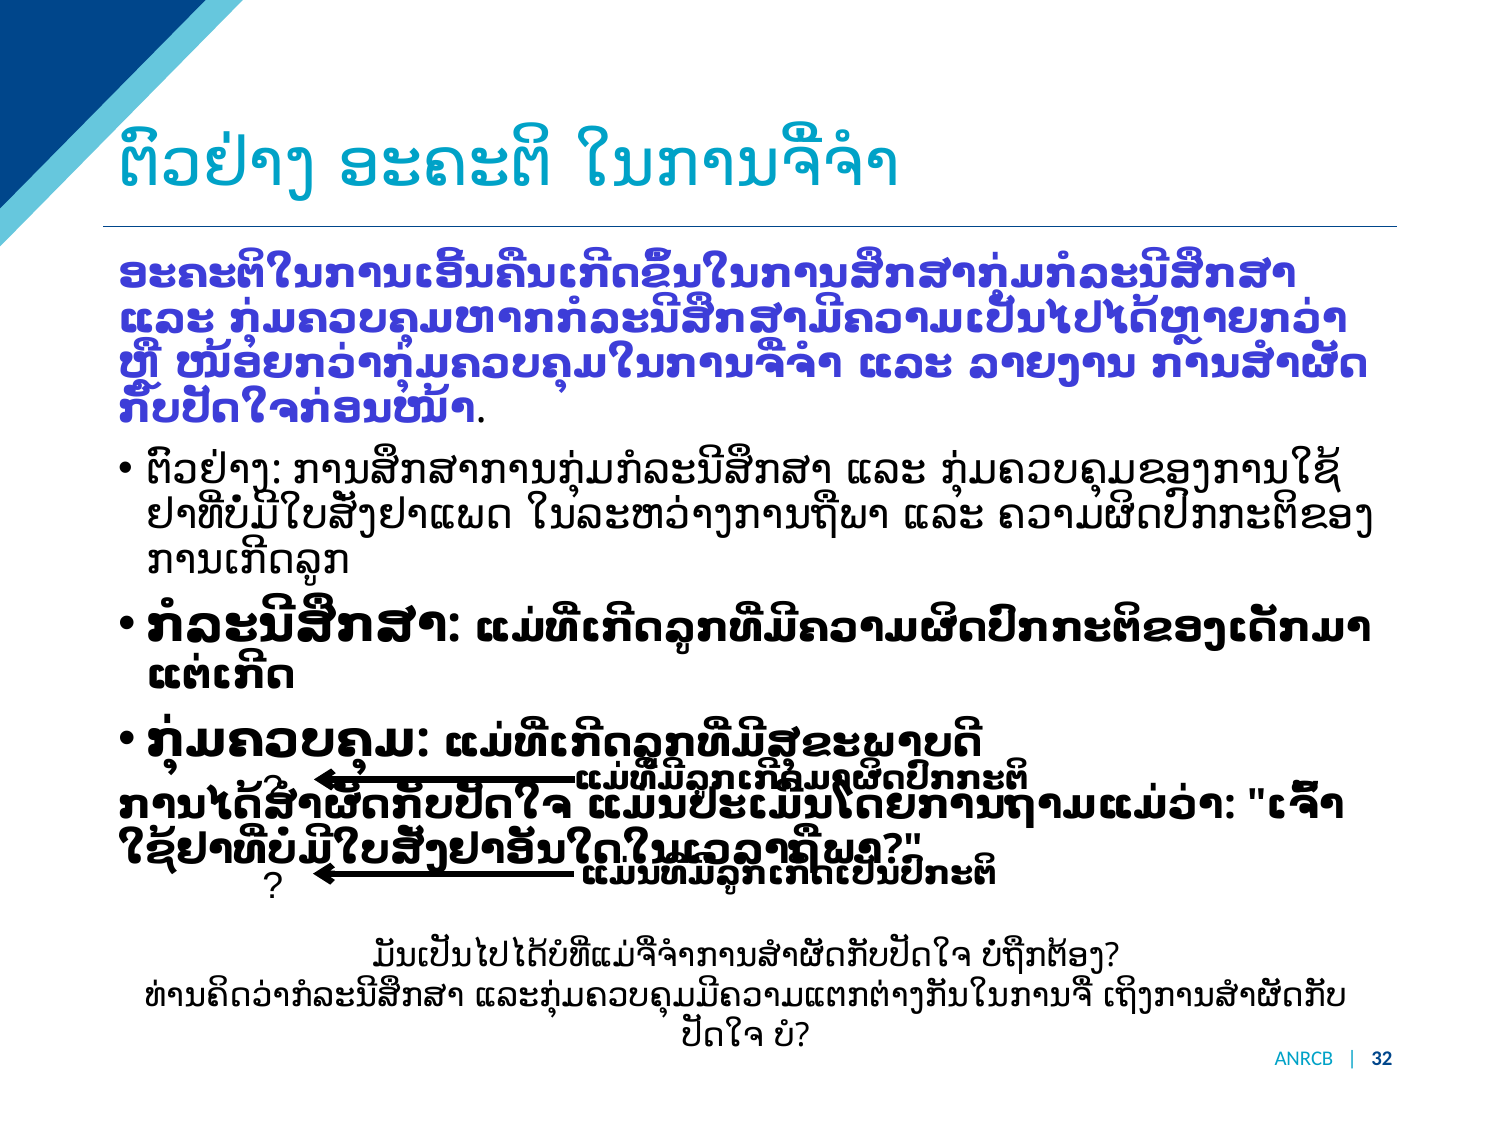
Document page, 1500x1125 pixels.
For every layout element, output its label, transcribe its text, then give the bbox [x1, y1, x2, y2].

text_box ມັນເປັນໄປໄດ້ບໍທີ່ແມ່ຈື່ຈໍາການສຳຜັດກັບປັດໃຈ ບໍ່ຖືກຕ້ອງ? ທ່ານຄິດວ່າກໍລະນີສຶກສາ ແລະກຸ່ມຄວບຄຸມມີຄວາມແຕກຕ່າງກັນໃນການຈື່ ເຖິງການສຳຜັດກັບປັດໃຈ ບໍ? [46, 926, 1371, 1061]
list ອະຄະຕິໃນການເອີ້ນຄືນເກີດຂຶ້ນໃນການສຶກສາກຸ່ມກໍລະນີສຶກສາ ແລະ ກຸ່ມຄວບຄຸມຫາກກໍລະນີສຶກສາມີຄວາມເປັນໄປໄດ້ຫຼາຍກວ່າ ຫຼື ໜ້ອຍກວ່າກຸ່ມຄວບຄຸມໃນການຈື່ຈຳ ແລະ ລາຍງານ ການສຳຜັດກັບປັດໃຈກ່ອນໜ້າ. ຕົວຢ່າງ: ການສຶກສາການກຸ່ມກໍລະນີສຶກສາ ແລະ ກຸ່ມຄວບຄຸມຂອງການໃຊ້ຢາທີ່ບໍ່ມີໃບສັ່ງຢາແພດ ໃນລະຫວ່າງການຖືພາ ແລະ ຄວາມຜິດປົກກະຕິຂອງການເກີດລູກ ກໍລະນີສຶກສາ: ແມ່ທີ່ເກີດລູກທີ່ມີຄວາມຜິດປົກກະຕິຂອງເດັກມາແຕ່ເກີດ ກຸ່ມຄວບຄຸມ: ແມ່ທີ່ເກີດລູກທີ່ມີສຸຂະພາບດີ ການໄດ້ສຳຜັດກັບປັດໃຈ ແມ່ນປະເມີນໂດຍການຖາມແມ່ວ່າ: "ເຈົ້າໃຊ້ຢາທີ່ບໍ່ມີໃບສັ່ງຢາອັນໃດໃນເວລາຖືພາ?" [103, 244, 1397, 1012]
title ຕົວຢ່າງ ອະຄະຕິ ໃນການຈື່ຈໍາ [103, 40, 1397, 207]
slide_number ANRCB | 32 [1159, 1041, 1408, 1073]
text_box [255, 748, 993, 900]
